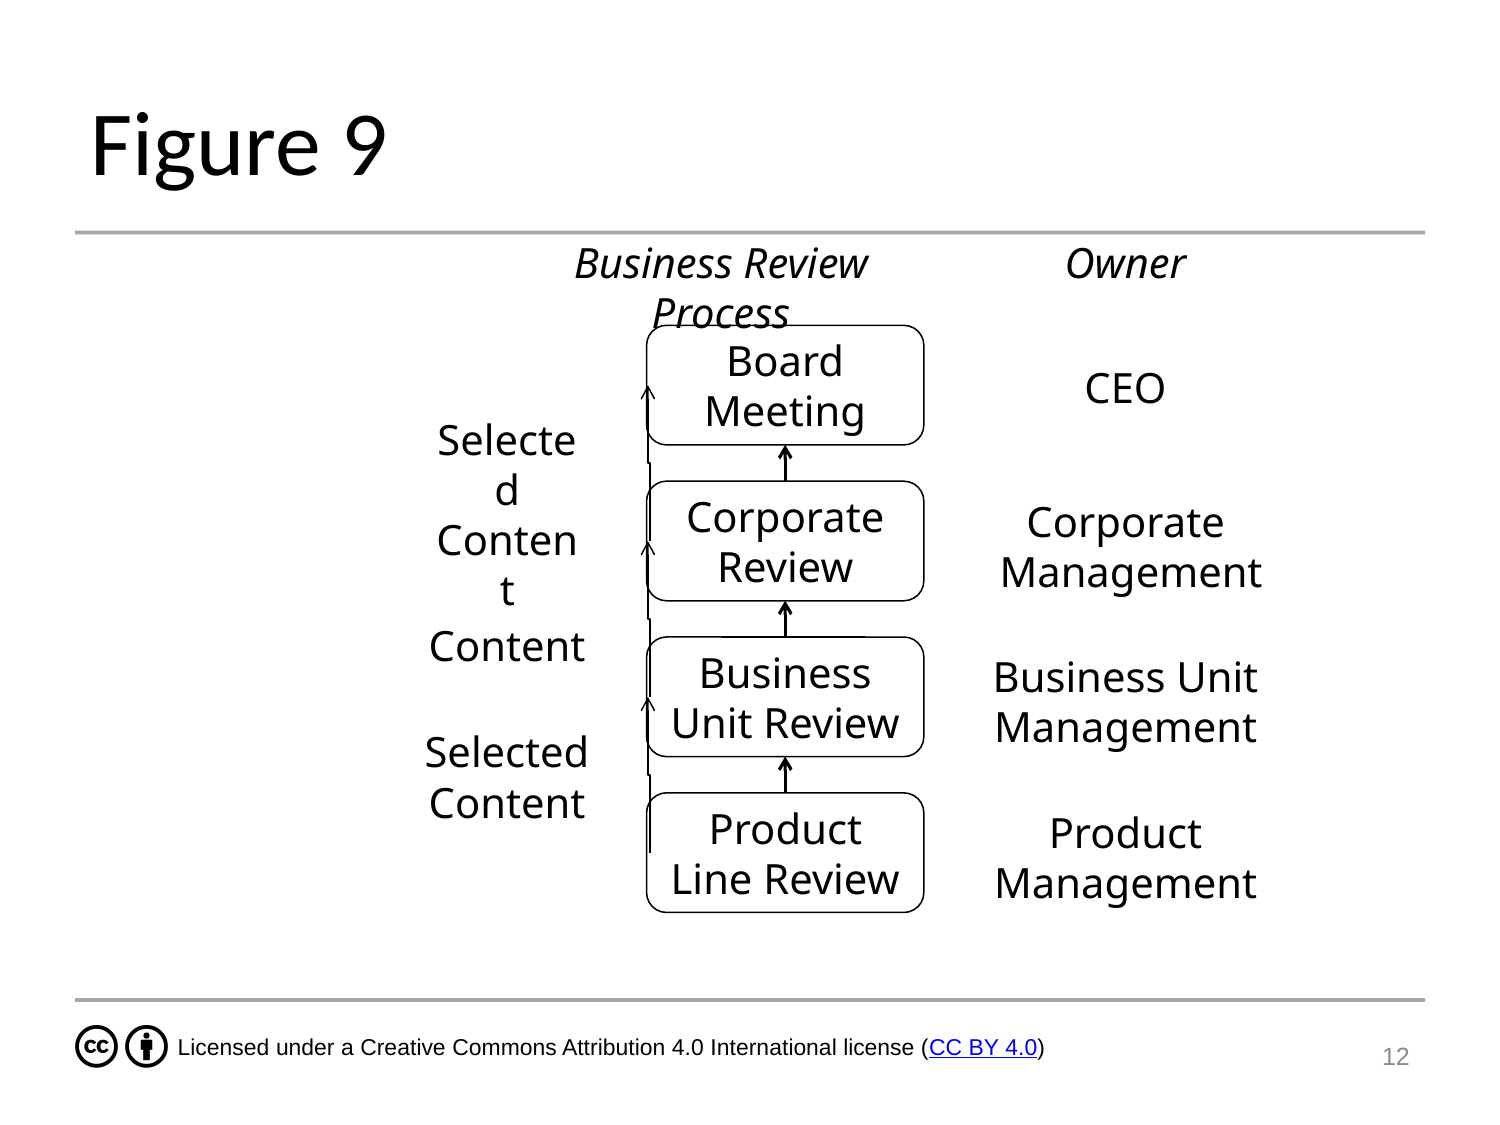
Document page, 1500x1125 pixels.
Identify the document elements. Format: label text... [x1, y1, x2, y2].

slide_number 12 [1149, 1025, 1425, 1085]
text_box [417, 229, 1268, 917]
title Figure 9 [75, 45, 1425, 233]
